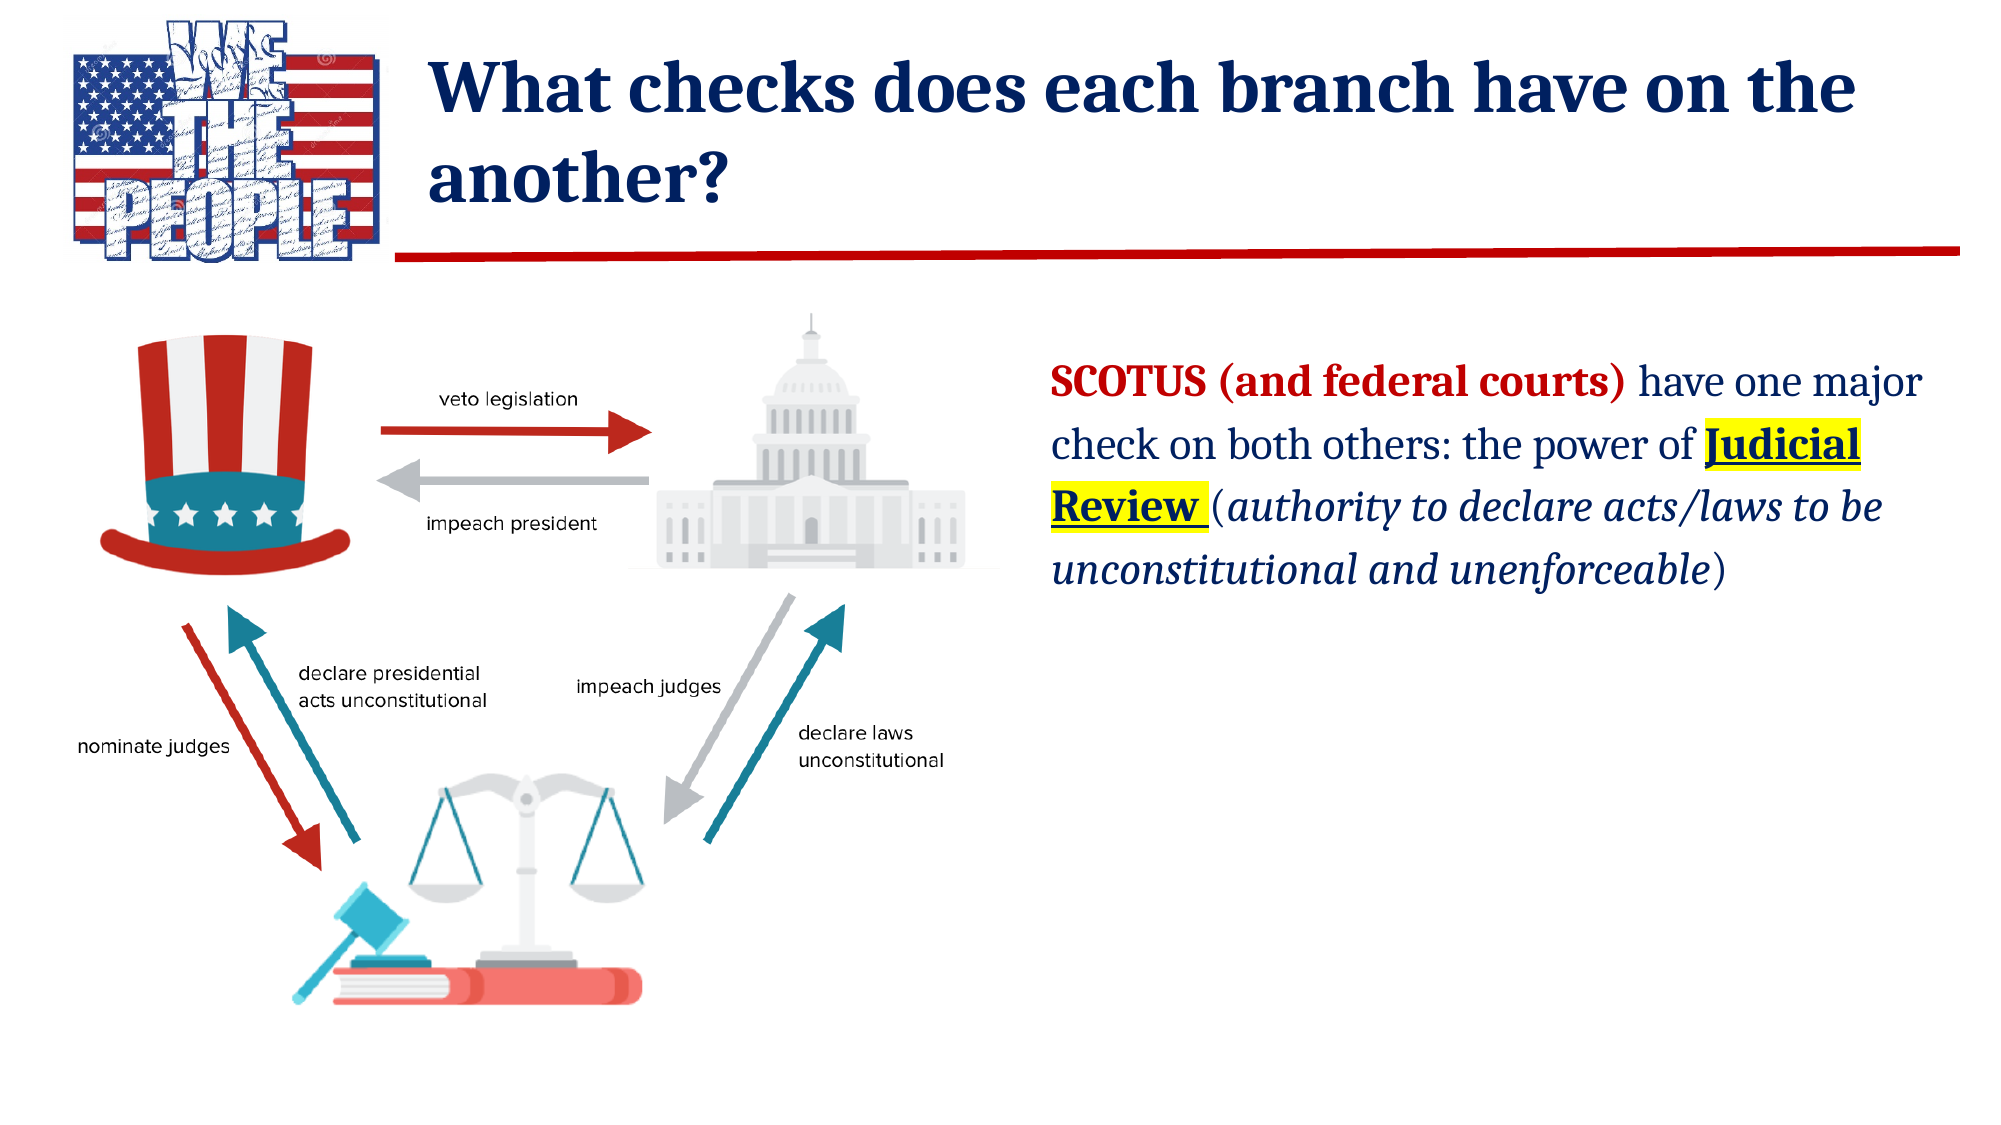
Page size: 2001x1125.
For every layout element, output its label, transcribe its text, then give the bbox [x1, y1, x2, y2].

picture [11, 299, 1000, 1030]
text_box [394, 251, 1960, 258]
picture [63, 14, 389, 263]
text_box What checks does each branch have on the another? [413, 29, 1942, 225]
text_box SCOTUS (and federal courts) have one major check on both others: the power of Judicial Review (authority to declare acts/laws to be unconstitutional and unenforceable) [1036, 336, 1989, 844]
